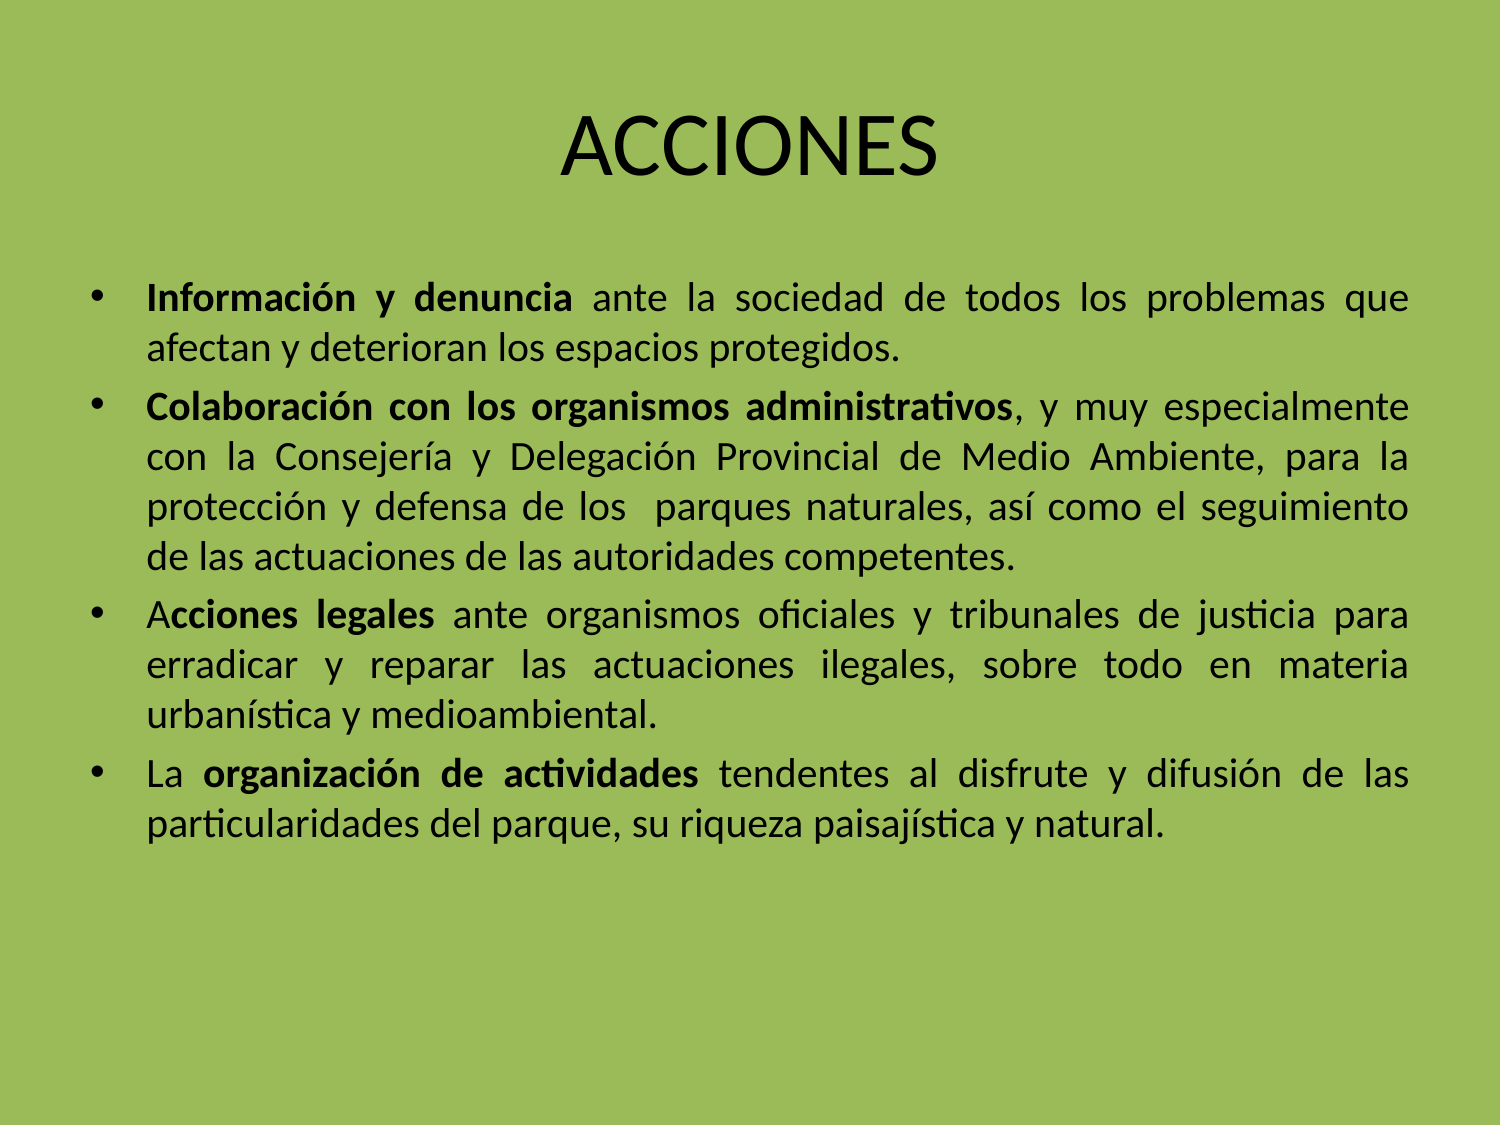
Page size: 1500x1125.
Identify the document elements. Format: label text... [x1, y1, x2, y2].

list Información y denuncia ante la sociedad de todos los problemas que afectan y deterioran los espacios protegidos. Colaboración con los organismos administrativos, y muy especialmente con la Consejería y Delegación Provincial de Medio Ambiente, para la protección y defensa de los parques naturales, así como el seguimiento de las actuaciones de las autoridades competentes. Acciones legales ante organismos oficiales y tribunales de justicia para erradicar y reparar las actuaciones ilegales, sobre todo en materia urbanística y medioambiental. La organización de actividades tendentes al disfrute y difusión de las particularidades del parque, su riqueza paisajística y natural. [75, 262, 1425, 1005]
title ACCIONES [75, 45, 1425, 233]
